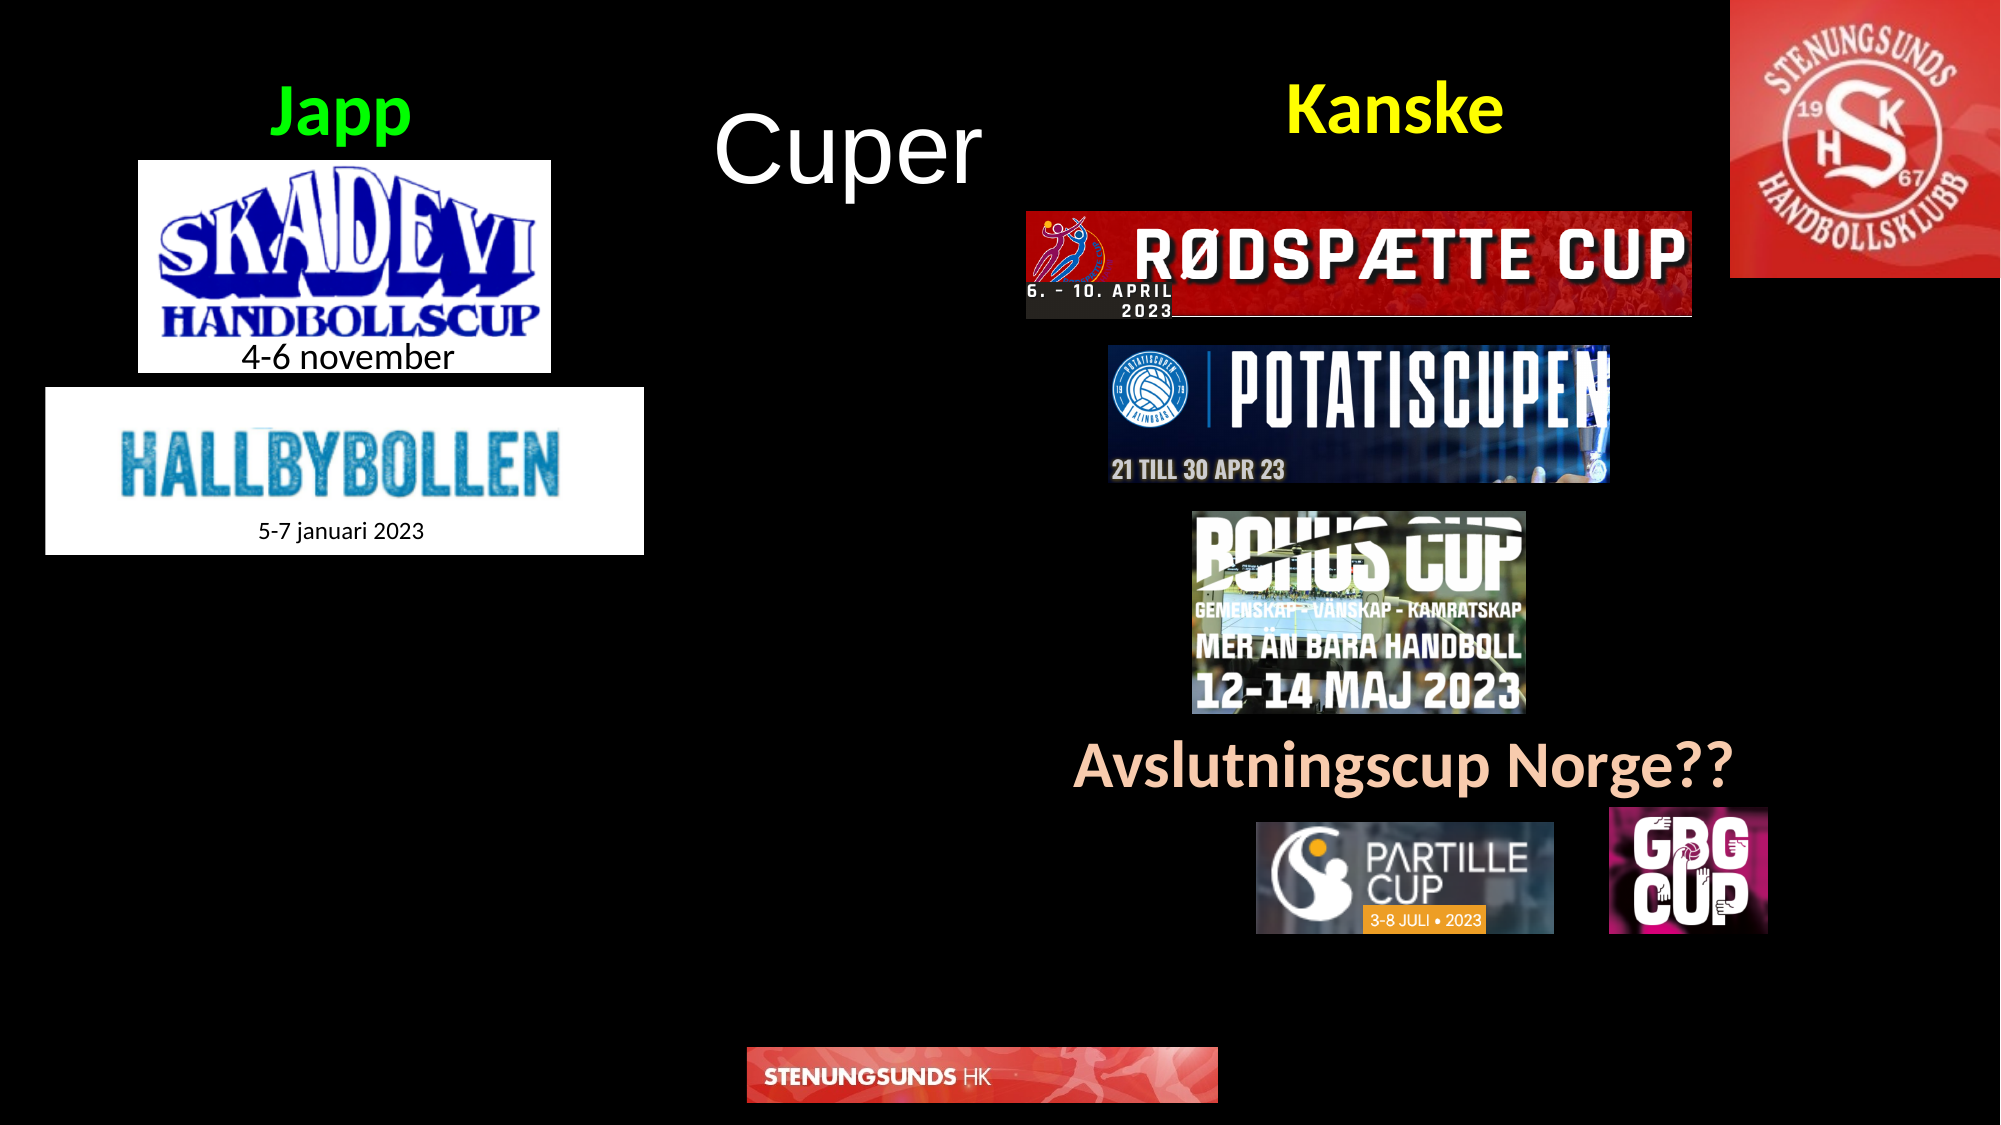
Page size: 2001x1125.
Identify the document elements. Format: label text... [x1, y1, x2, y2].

text_box Japp [255, 52, 428, 158]
text_box Cuper [45, 76, 1652, 211]
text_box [138, 161, 551, 386]
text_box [1026, 211, 1692, 319]
text_box Avslutningscup Norge?? [1058, 713, 1752, 809]
picture [1730, 0, 2001, 278]
picture [1609, 807, 1768, 934]
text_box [1256, 822, 1554, 934]
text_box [45, 387, 645, 555]
picture [1192, 511, 1526, 714]
picture [746, 1047, 1218, 1103]
picture [1108, 345, 1610, 483]
text_box Kanske [1272, 51, 1521, 157]
